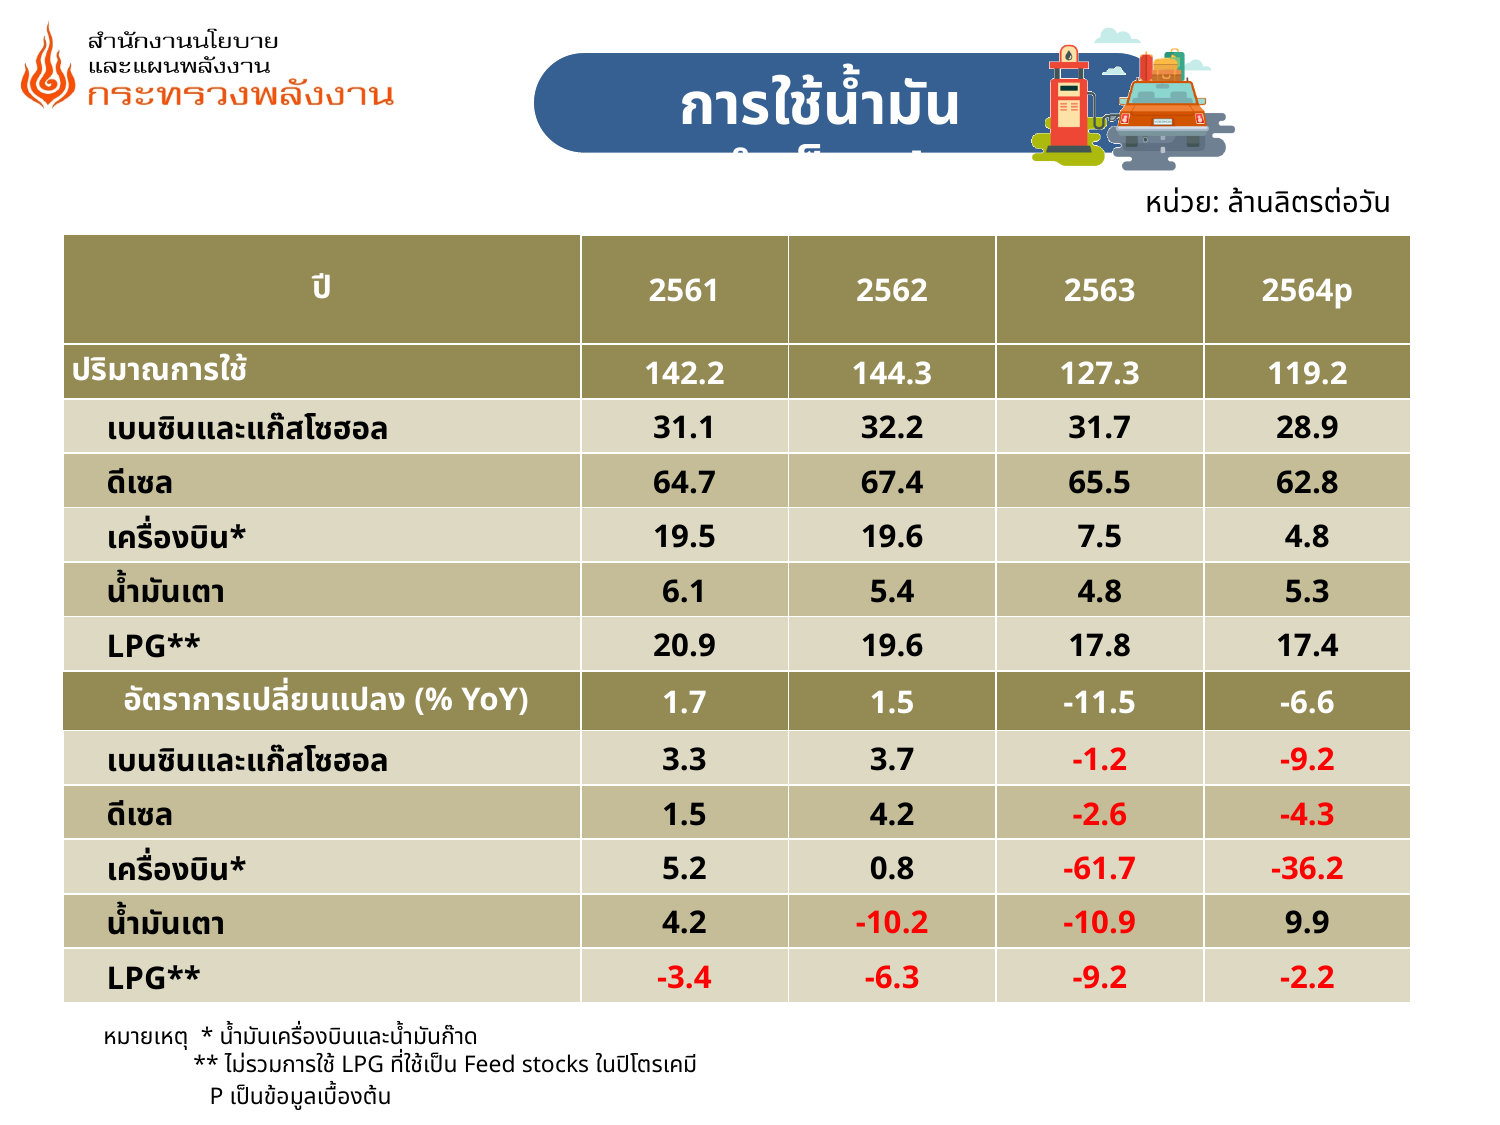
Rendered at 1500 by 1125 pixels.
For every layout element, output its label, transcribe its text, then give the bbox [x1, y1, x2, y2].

table_cell -9.2 [1205, 731, 1410, 784]
text_box หน่วย: ล้านลิตรต่อวัน [1130, 175, 1407, 226]
table_cell 17.8 [997, 617, 1203, 670]
text_box หมายเหตุ * น้ำมันเครื่องบินและน้ำมันก๊าด ** ไม่รวมการใช้ LPG ที่ใช้เป็น Feed stocks ในปิโตรเคมี [88, 1014, 1186, 1085]
table_cell 3.3 [582, 731, 788, 784]
table_cell 4.2 [582, 895, 788, 947]
table_cell 142.2 [582, 345, 788, 398]
table_header 2562 [789, 236, 995, 343]
table_cell -2.6 [997, 786, 1203, 838]
table_cell อัตราการเปลี่ยนแปลง (% YoY) [63, 672, 580, 730]
table_cell เบนซินและแก๊สโซฮอล [64, 731, 580, 784]
table_cell 19.6 [789, 617, 995, 670]
table_cell -3.4 [582, 949, 788, 1002]
table_cell 19.6 [789, 508, 995, 561]
table_cell -11.5 [997, 672, 1203, 730]
table_cell ดีเซล [64, 786, 580, 838]
table_cell -1.2 [997, 731, 1203, 784]
table_cell -4.3 [1205, 786, 1410, 838]
text_box การใช้น้ำมันสำเร็จรูป [561, 58, 1081, 214]
table_cell 20.9 [582, 617, 788, 670]
table_cell 31.7 [997, 400, 1203, 452]
table_cell 3.7 [789, 731, 995, 784]
table_cell น้ำมันเตา [64, 563, 580, 616]
table_cell เครื่องบิน* [64, 840, 580, 893]
table_cell 127.3 [997, 345, 1203, 398]
table_cell LPG** [64, 617, 580, 670]
table_cell 32.2 [789, 400, 995, 452]
table_cell น้ำมันเตา [64, 895, 580, 947]
table_cell เครื่องบิน* [64, 508, 580, 561]
table_cell -2.2 [1205, 949, 1410, 1002]
table_cell 0.8 [789, 840, 995, 893]
table_header 2563 [997, 236, 1203, 343]
table_cell 144.3 [789, 345, 995, 398]
picture [1028, 17, 1241, 177]
table_cell 4.8 [997, 563, 1203, 616]
table_cell LPG** [64, 949, 580, 1002]
table_header ปี [64, 235, 580, 343]
table_header 2564p [1205, 236, 1410, 343]
table_cell ปริมาณการใช้ [64, 345, 580, 398]
table_cell 17.4 [1205, 617, 1410, 670]
table_cell 31.1 [582, 400, 788, 452]
table_cell เบนซินและแก๊สโซฮอล [64, 400, 580, 452]
table_cell -9.2 [997, 949, 1203, 1002]
table_cell 1.7 [582, 672, 788, 730]
table_cell 67.4 [789, 454, 995, 507]
table_cell ดีเซล [64, 454, 580, 507]
table_cell 19.5 [582, 508, 788, 561]
table_cell -10.9 [997, 895, 1203, 947]
table_cell 5.4 [789, 563, 995, 616]
text_box [523, 42, 1023, 159]
table_cell 65.5 [997, 454, 1203, 507]
table_cell 9.9 [1205, 895, 1410, 947]
table_cell 4.2 [789, 786, 995, 838]
table_cell 28.9 [1205, 400, 1410, 452]
table_cell -36.2 [1205, 840, 1410, 893]
table_cell -6.6 [1205, 672, 1410, 730]
table_cell 5.3 [1205, 563, 1410, 616]
table_cell 4.8 [1205, 508, 1410, 561]
text_box P เป็นข้อมูลเบื้องต้น [194, 1074, 631, 1117]
table_cell -10.2 [789, 895, 995, 947]
table_cell 5.2 [582, 840, 788, 893]
table_header 2561 [582, 236, 788, 343]
table_cell 1.5 [582, 786, 788, 838]
table_cell 1.5 [789, 672, 995, 730]
table_cell 6.1 [582, 563, 788, 616]
table_cell -6.3 [789, 949, 995, 1002]
picture [1, 7, 403, 124]
table_cell 7.5 [997, 508, 1203, 561]
table_cell 64.7 [582, 454, 788, 507]
table_cell 119.2 [1205, 345, 1410, 398]
table_cell 62.8 [1205, 454, 1410, 507]
table_cell -61.7 [997, 840, 1203, 893]
